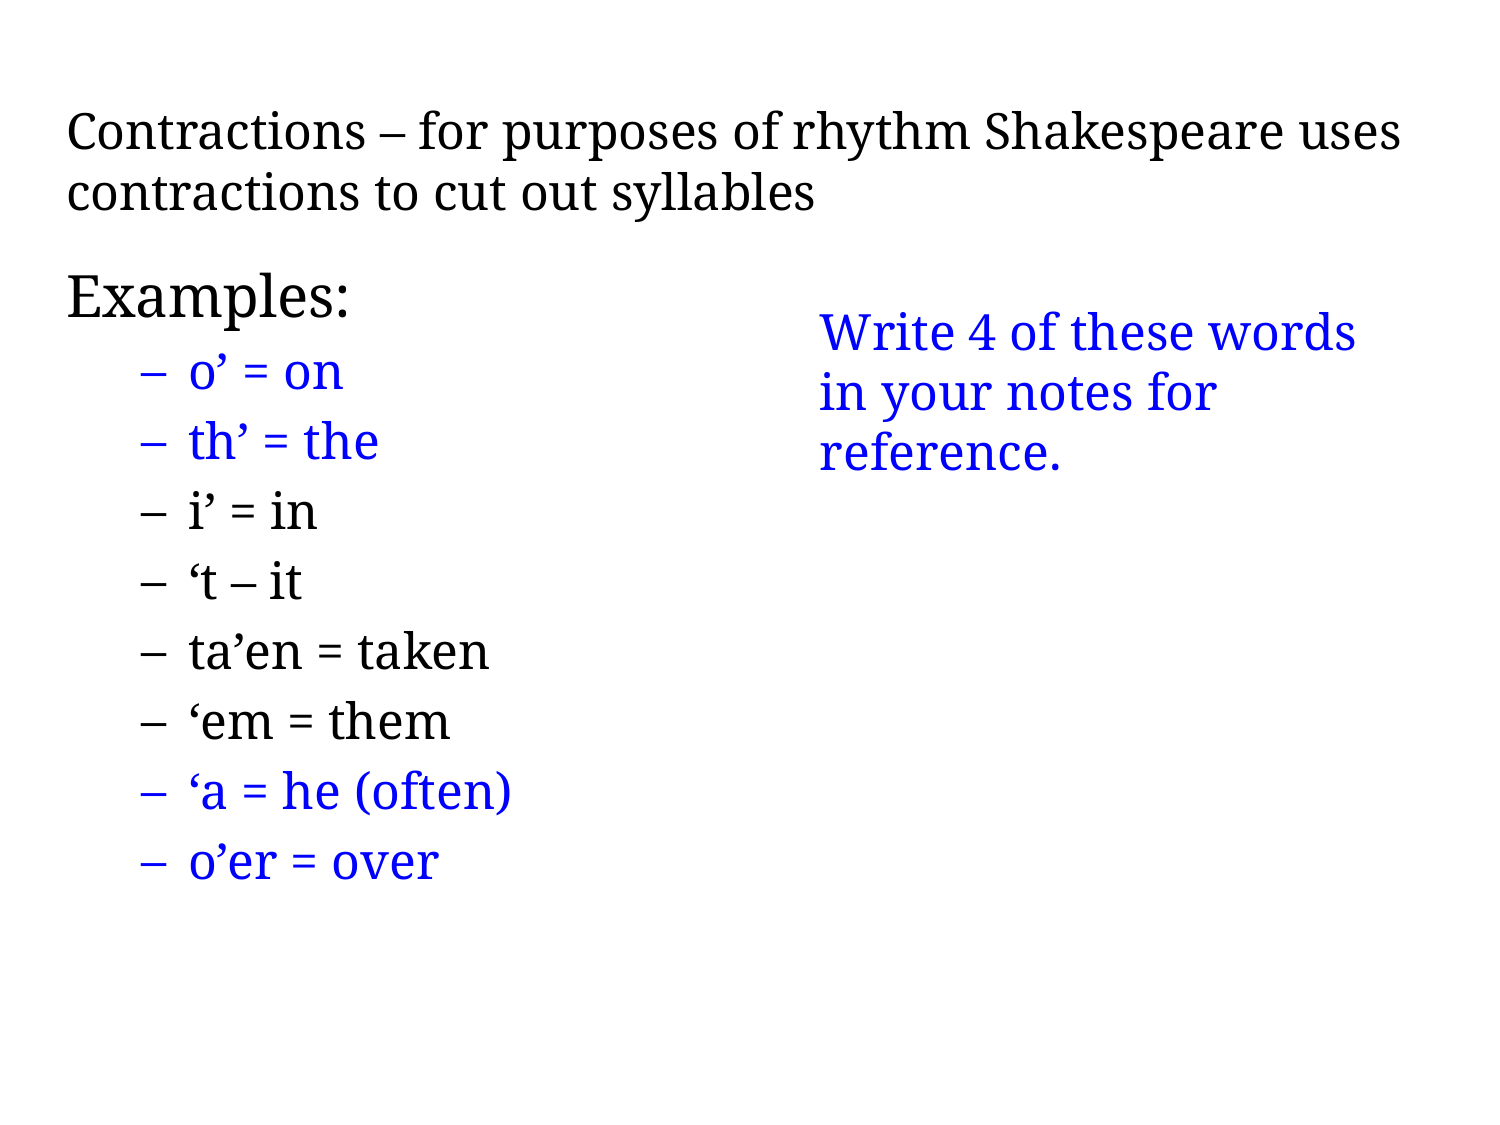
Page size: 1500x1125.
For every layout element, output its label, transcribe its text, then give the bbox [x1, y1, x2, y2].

text_box Write 4 of these words in your notes for reference. [804, 285, 1411, 636]
list Examples: o’ = on th’ = the i’ = in ‘t – it ta’en = taken ‘em = them ‘a = he (often) o’er = over [51, 252, 1449, 1000]
title Contractions – for purposes of rhythm Shakespeare uses contractions to cut out syllables [51, 97, 1449, 223]
